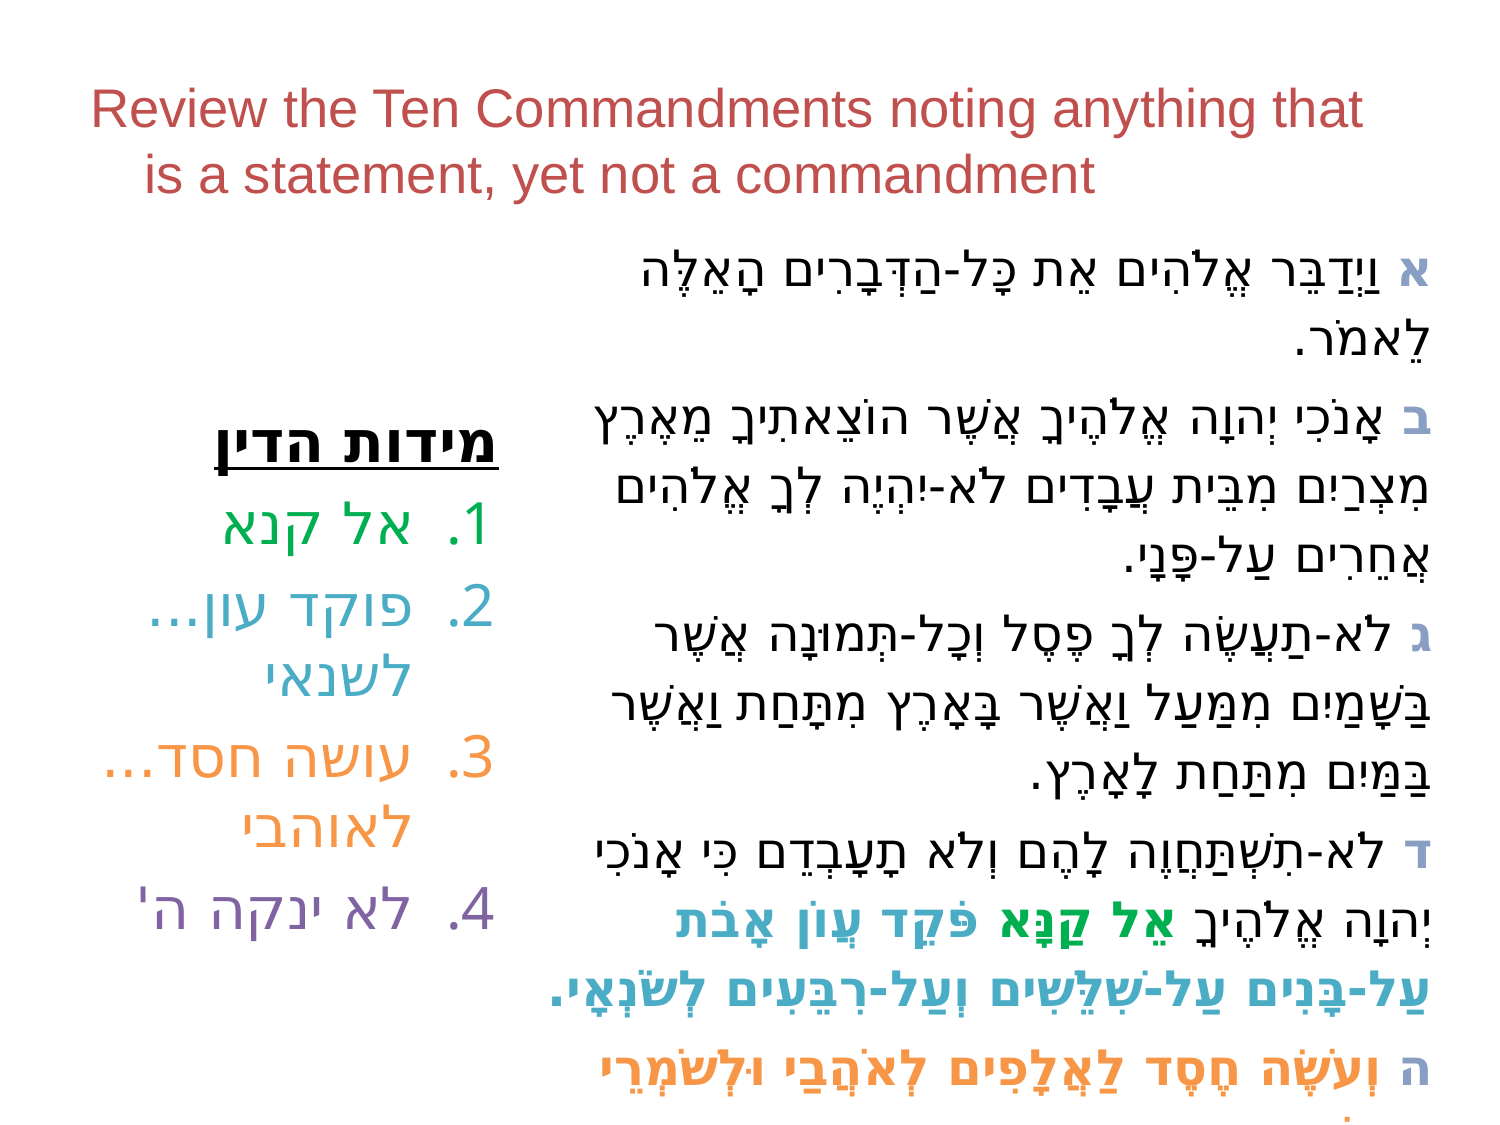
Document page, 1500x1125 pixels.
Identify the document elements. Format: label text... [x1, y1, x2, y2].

list מידות הדין אל קנא פוקד עון... לשנאי עושה חסד...לאוהבי לא ינקה ה' [17, 397, 514, 1046]
title Review the Ten Commandments noting anything that is a statement, yet not a commandment [75, 45, 1425, 233]
list א וַיְדַבֵּר אֱלֹהִים אֵת כָּל-הַדְּבָרִים הָאֵלֶּה לֵאמֹר. ב אָנֹכִי יְהוָה אֱלֹהֶיךָ אֲשֶׁר הוֹצֵאתִיךָ מֵאֶרֶץ מִצְרַיִם מִבֵּית עֲבָדִים לֹא-יִהְיֶה לְךָ אֱלֹהִים אֲחֵרִים עַל-פָּנָי. ג לֹא-תַעֲשֶׂה לְךָ פֶסֶל וְכָל-תְּמוּנָה אֲשֶׁר בַּשָּׁמַיִם מִמַּעַל וַאֲשֶׁר בָּאָרֶץ מִתָּחַת וַאֲשֶׁר בַּמַּיִם מִתַּחַת לָאָרֶץ. ד לֹא-תִשְׁתַּחֲוֶה לָהֶם וְלֹא תָעָבְדֵם כִּי אָנֹכִי יְהוָה אֱלֹהֶיךָ אֵל קַנָּא פֹּקֵד עֲו‍ֹן אָבֹת עַל-בָּנִים עַל-שִׁלֵּשִׁים וְעַל-רִבֵּעִים לְשֹׂנְאָי. ה וְעֹשֶׂה חֶסֶד לַאֲלָפִים לְאֹהֲבַי וּלְשֹׁמְרֵי מִצְו‍ֹתָי. ו לֹא תִשָּׂא אֶת-שֵׁם-יְהוָה אֱלֹהֶיךָ לַשָּׁוְא כִּי לֹא יְנַקֶּה יְהוָה אֵת אֲשֶׁר-יִשָּׂא אֶת-שְׁמוֹ לַשָּׁוְא. [513, 219, 1448, 1094]
